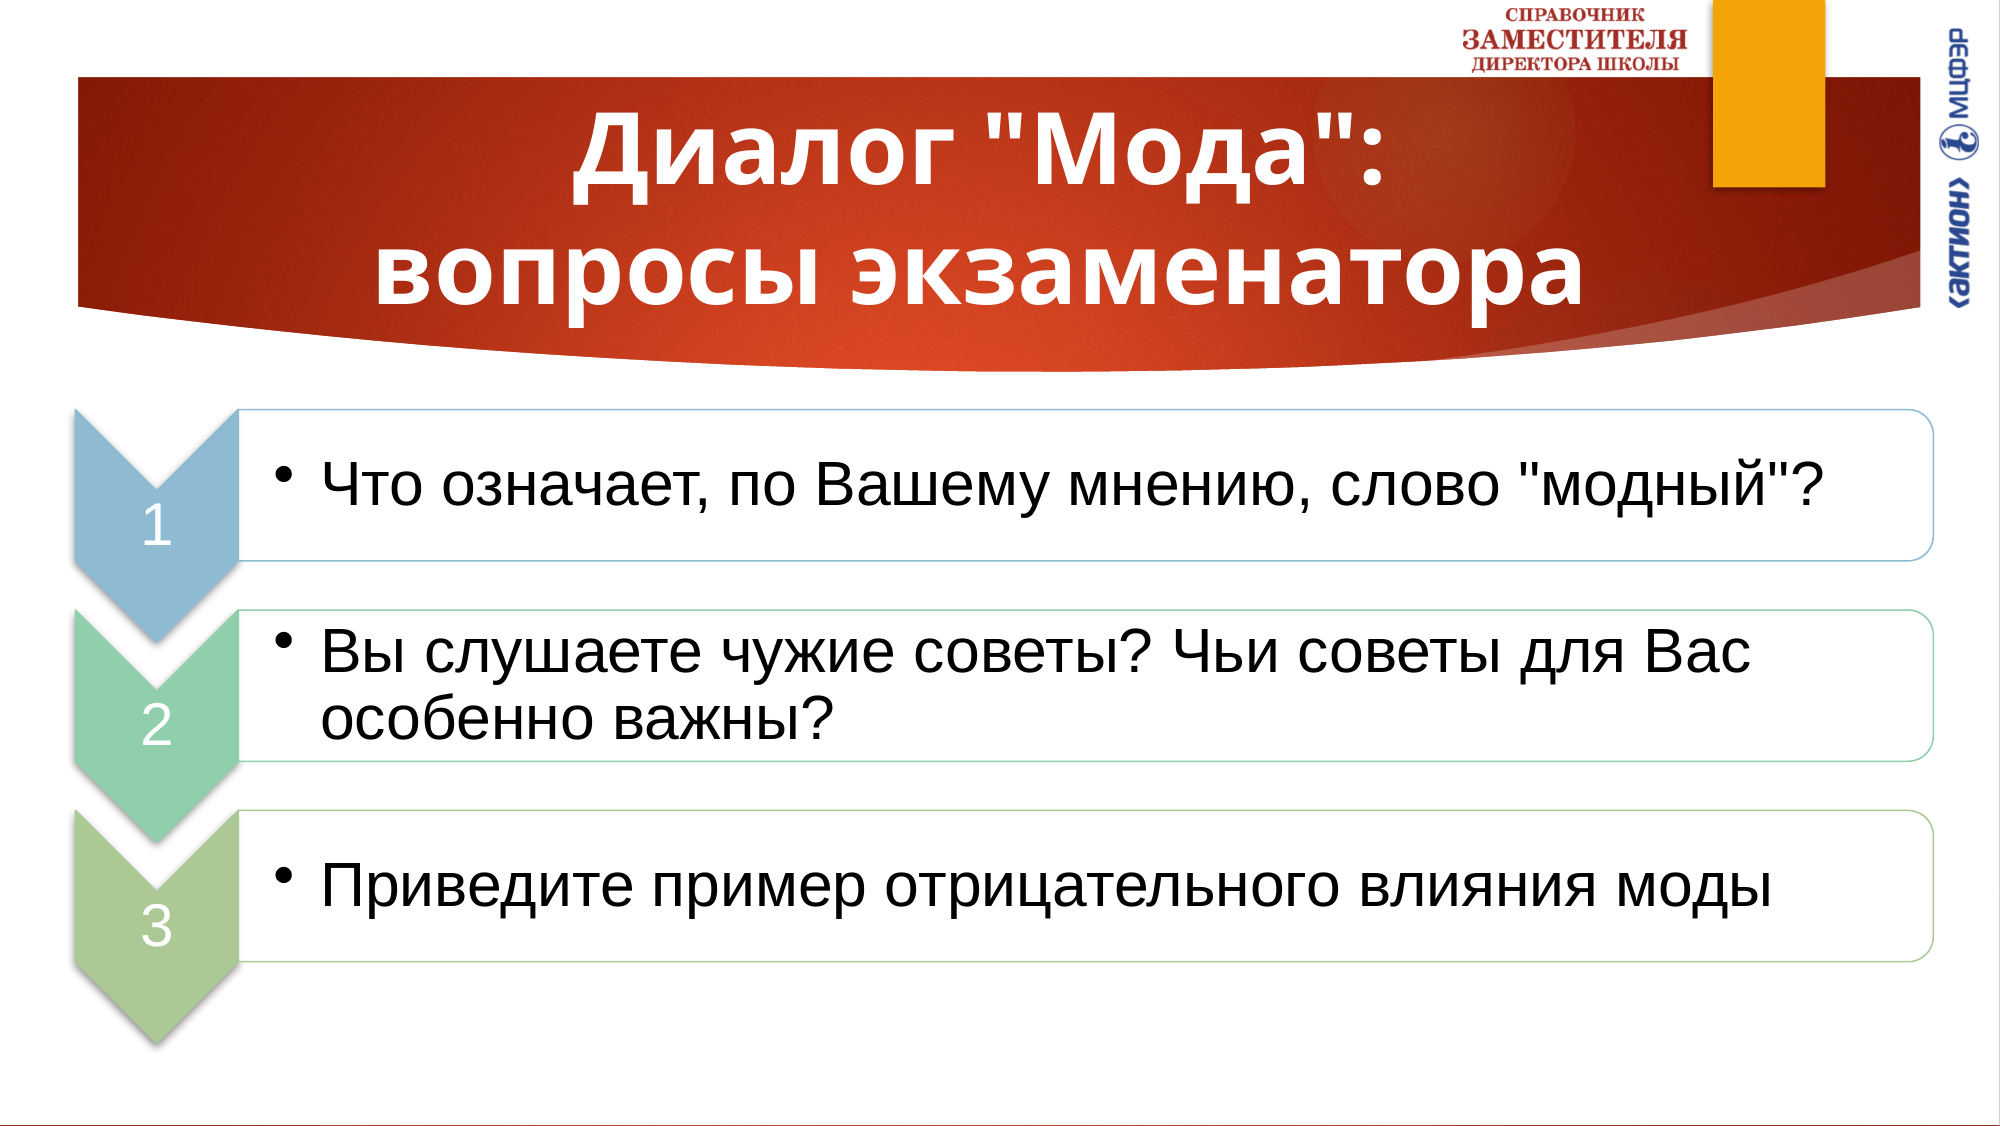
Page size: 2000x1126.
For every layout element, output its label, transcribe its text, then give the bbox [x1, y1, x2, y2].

picture [1819, 29, 2000, 308]
picture [1463, 8, 1687, 74]
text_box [75, 409, 1934, 1044]
title Диалог "Мода": вопросы экзаменатора [128, 101, 1859, 308]
